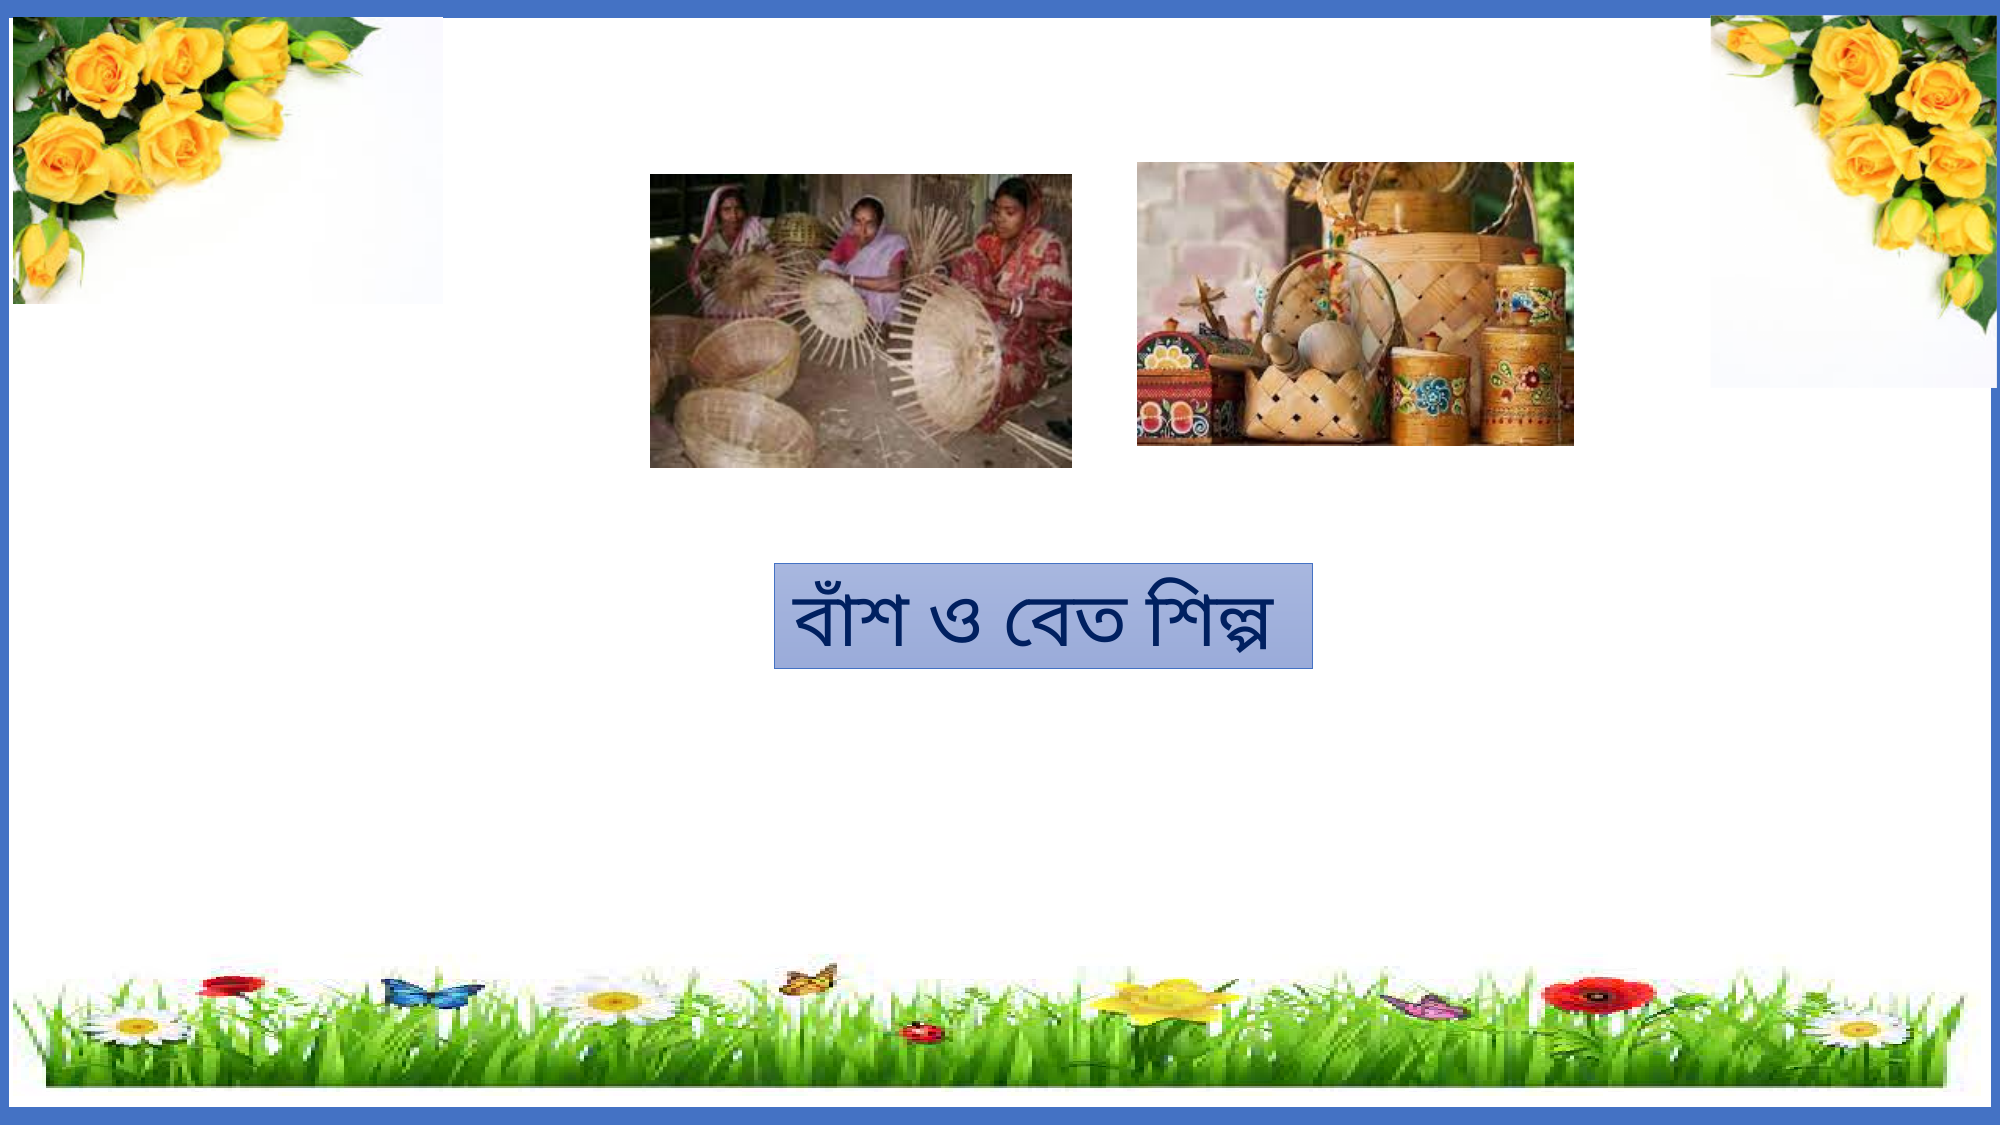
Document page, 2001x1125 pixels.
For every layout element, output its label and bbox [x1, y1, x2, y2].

picture [13, 17, 443, 304]
picture [649, 174, 1072, 468]
picture [13, 929, 1981, 1096]
text_box [0, 0, 2000, 1125]
picture [1667, 58, 2000, 345]
picture [1137, 162, 1574, 446]
